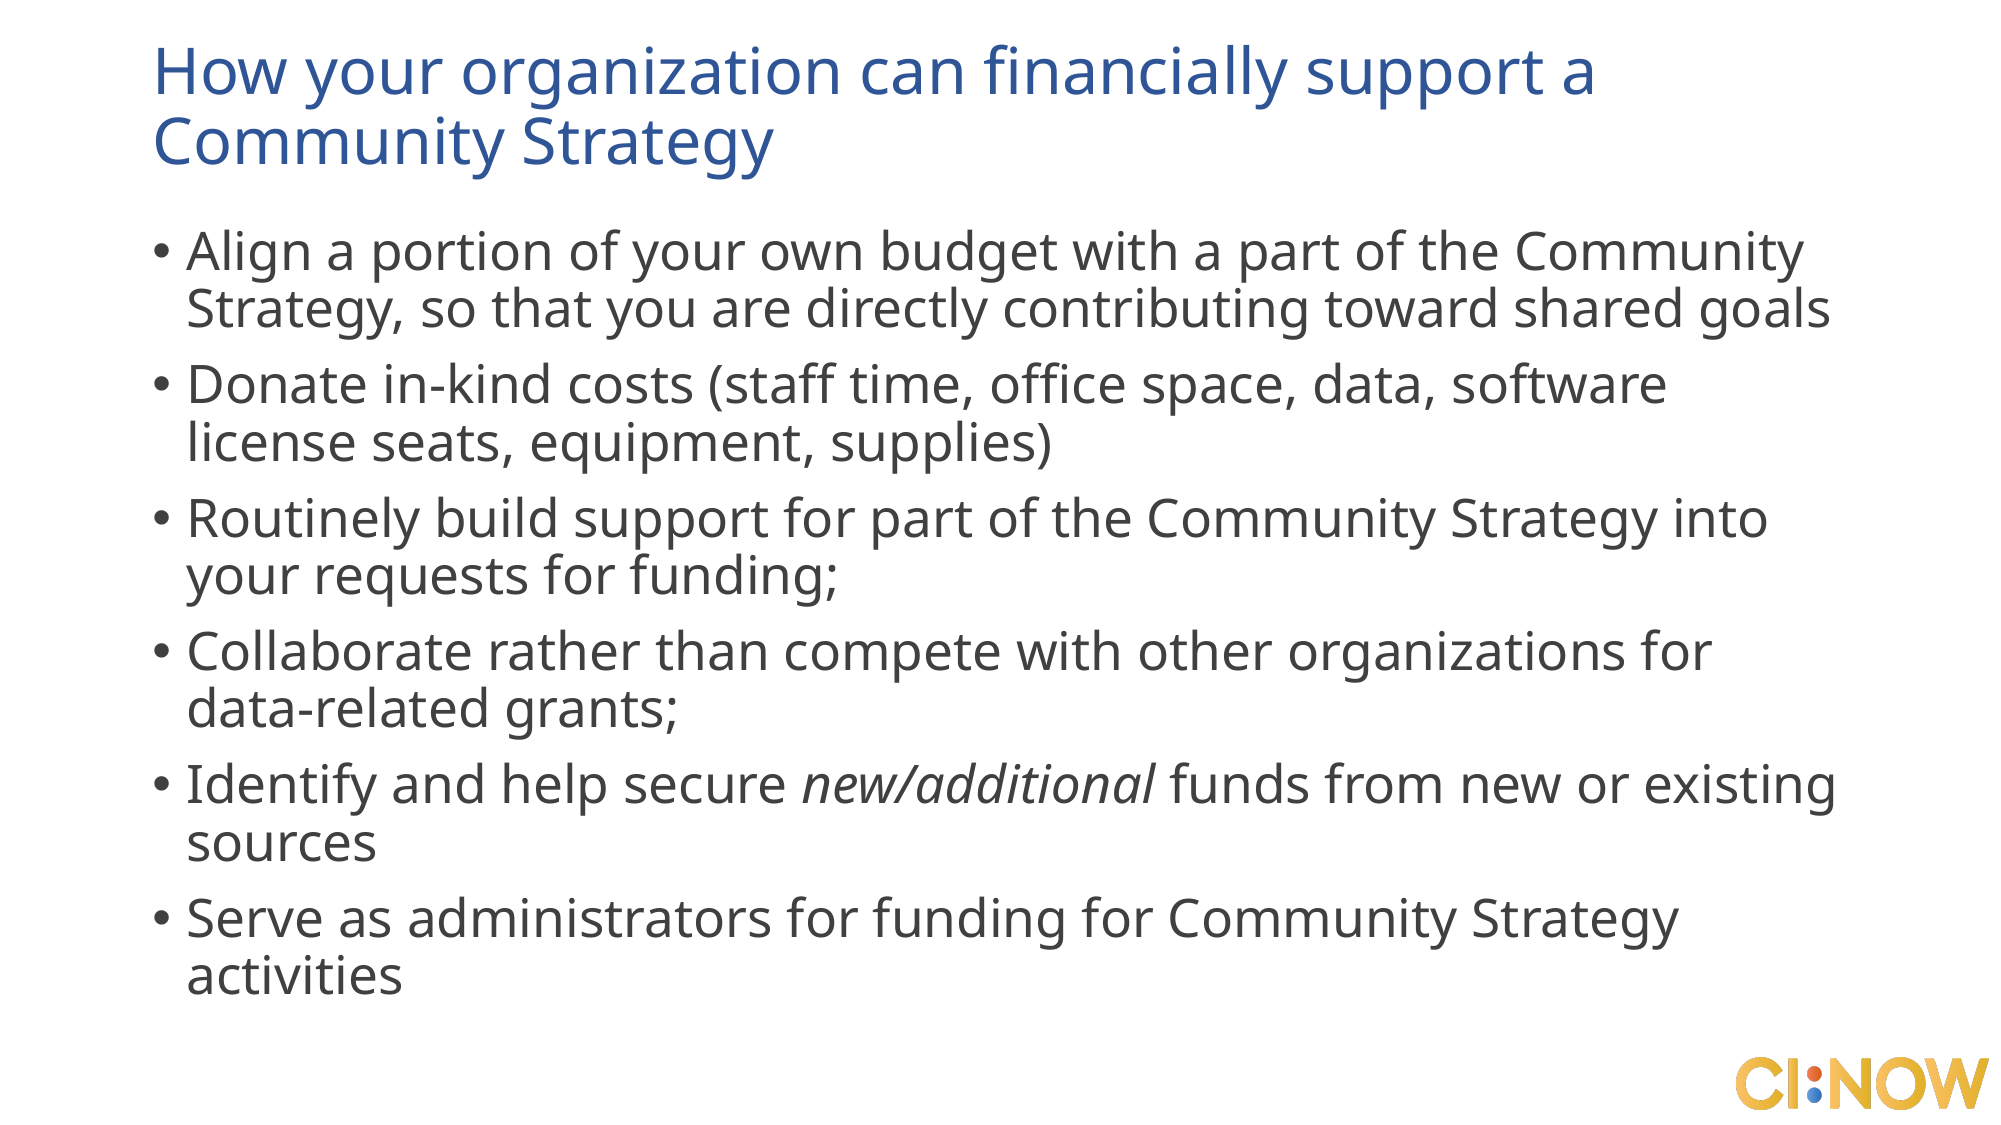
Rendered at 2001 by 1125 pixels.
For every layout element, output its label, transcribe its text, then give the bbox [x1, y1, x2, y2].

picture [1736, 1057, 1989, 1110]
title How your organization can financially support a Community Strategy [137, 0, 1965, 218]
list Align a portion of your own budget with a part of the Community Strategy, so that you are directly contributing toward shared goals Donate in-kind costs (staff time, office space, data, software license seats, equipment, supplies) Routinely build support for part of the Community Strategy into your requests for funding; Collaborate rather than compete with other organizations for data-related grants; Identify and help secure new/additional funds from new or existing sources Serve as administrators for funding for Community Strategy activities [137, 217, 1863, 1054]
